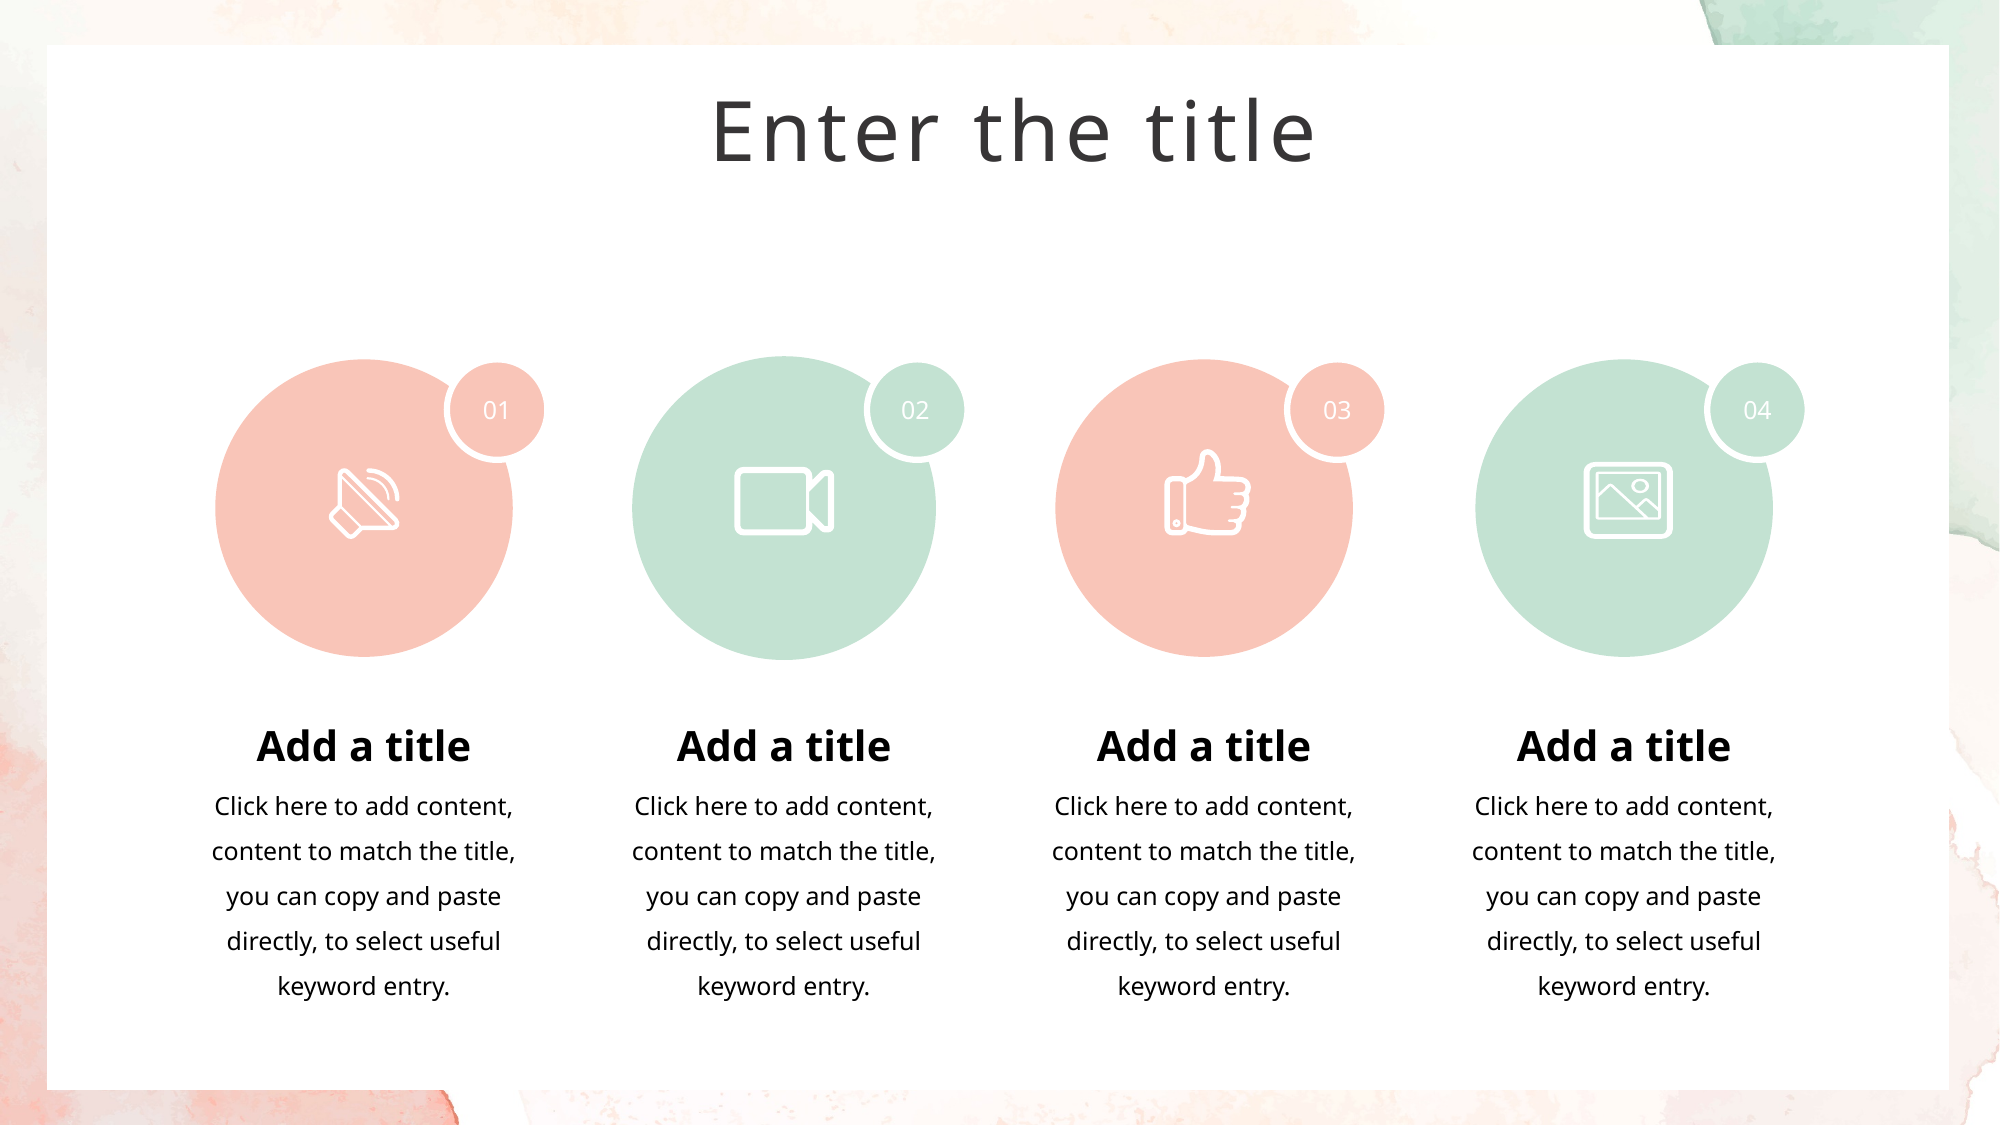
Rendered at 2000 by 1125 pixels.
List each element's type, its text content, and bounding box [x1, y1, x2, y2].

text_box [1055, 359, 1353, 657]
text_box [867, 359, 968, 460]
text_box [192, 719, 536, 907]
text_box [612, 719, 956, 907]
text_box Enter the title [612, 71, 1415, 186]
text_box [1707, 359, 1808, 460]
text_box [1452, 719, 1796, 958]
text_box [1287, 359, 1388, 460]
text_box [1475, 359, 1773, 657]
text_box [635, 359, 933, 657]
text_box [1032, 719, 1376, 958]
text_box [215, 359, 513, 657]
picture [0, 0, 2000, 1125]
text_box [446, 359, 548, 460]
